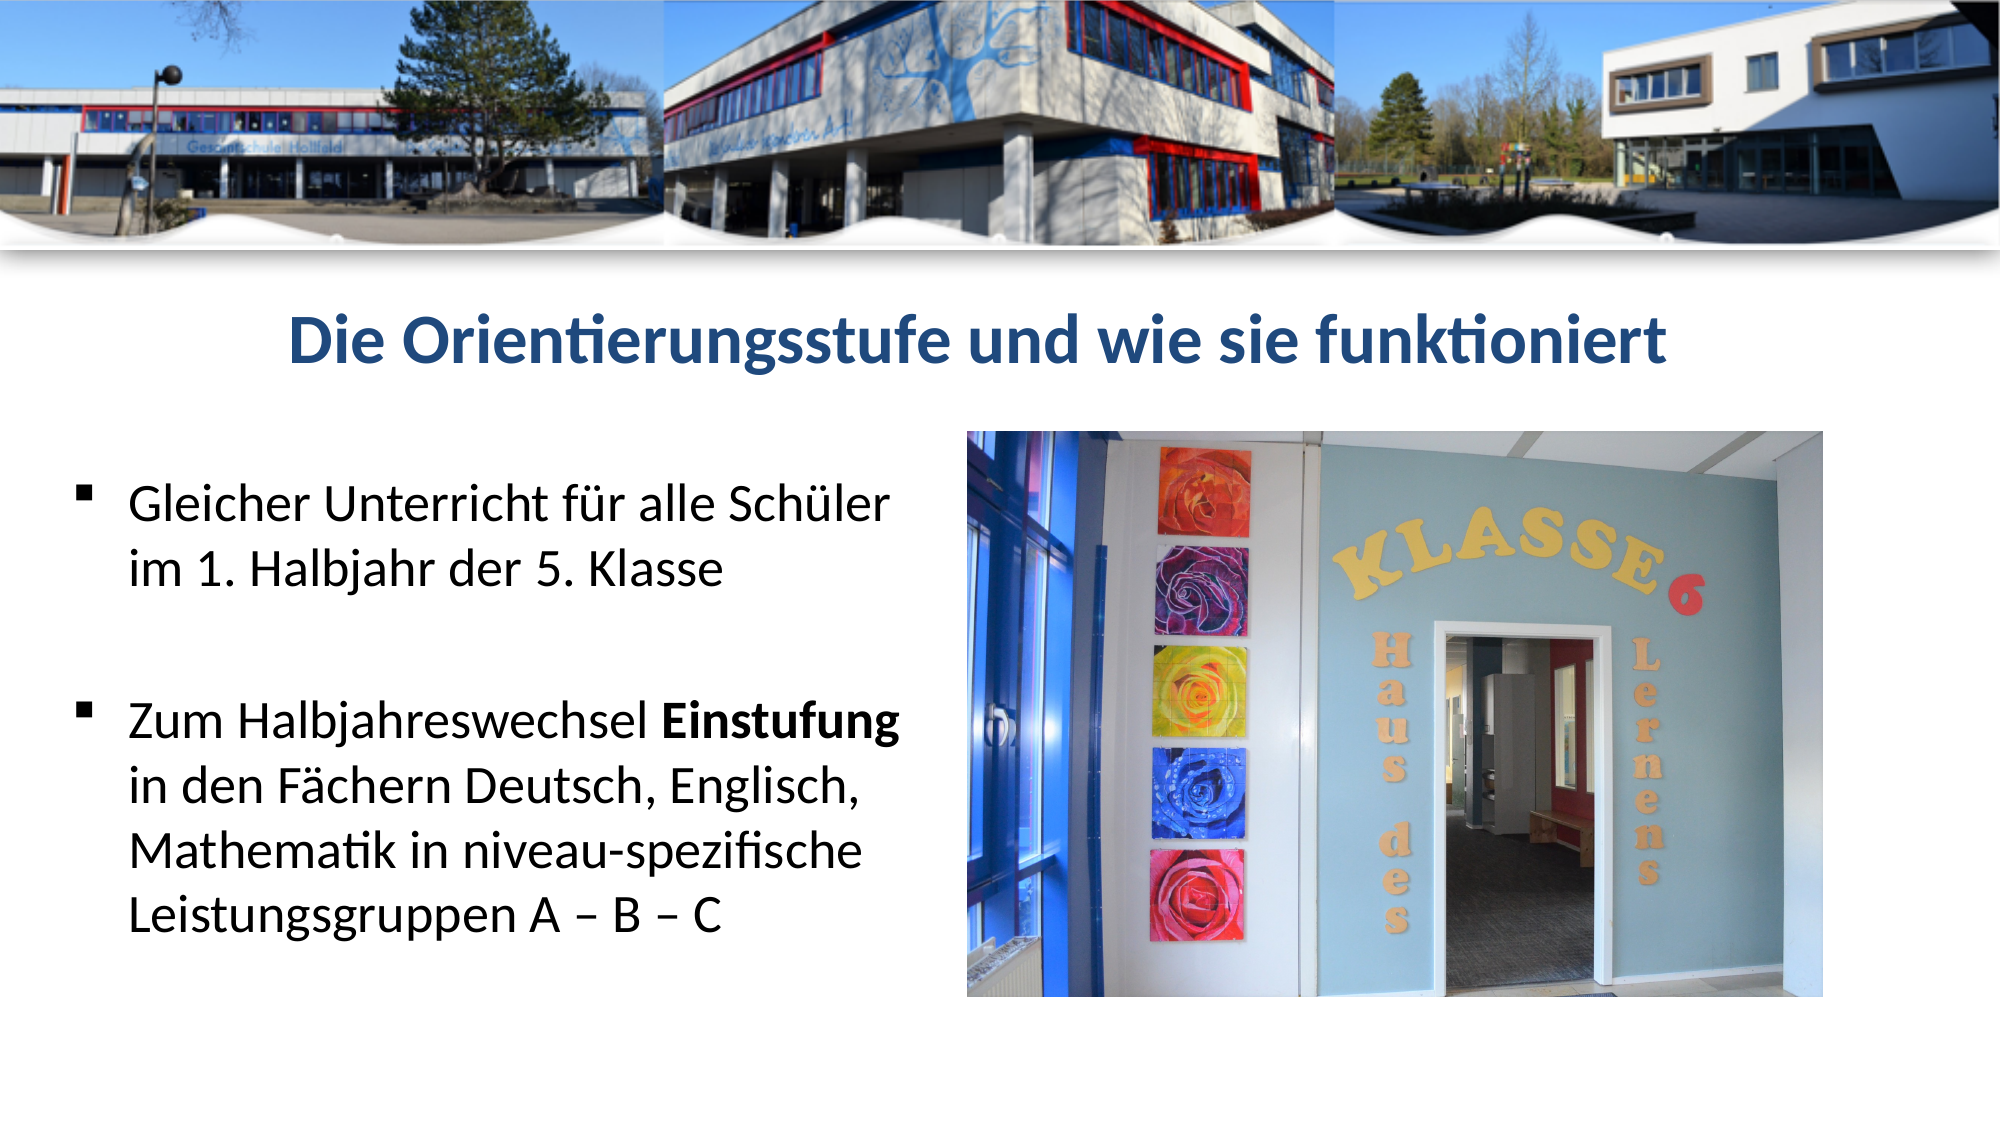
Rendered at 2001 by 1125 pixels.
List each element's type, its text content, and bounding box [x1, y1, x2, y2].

list Gleicher Unterricht für alle Schüler im 1. Halbjahr der 5. Klasse Zum Halbjahreswechsel Einstufung in den Fächern Deutsch, Englisch, Mathematik in niveau-spezifische Leistungsgruppen A – B – C [56, 272, 916, 1005]
text_box Die Orientierungsstufe und wie sie funktioniert [249, 285, 1709, 385]
picture [0, 0, 2000, 250]
picture [967, 431, 1823, 997]
